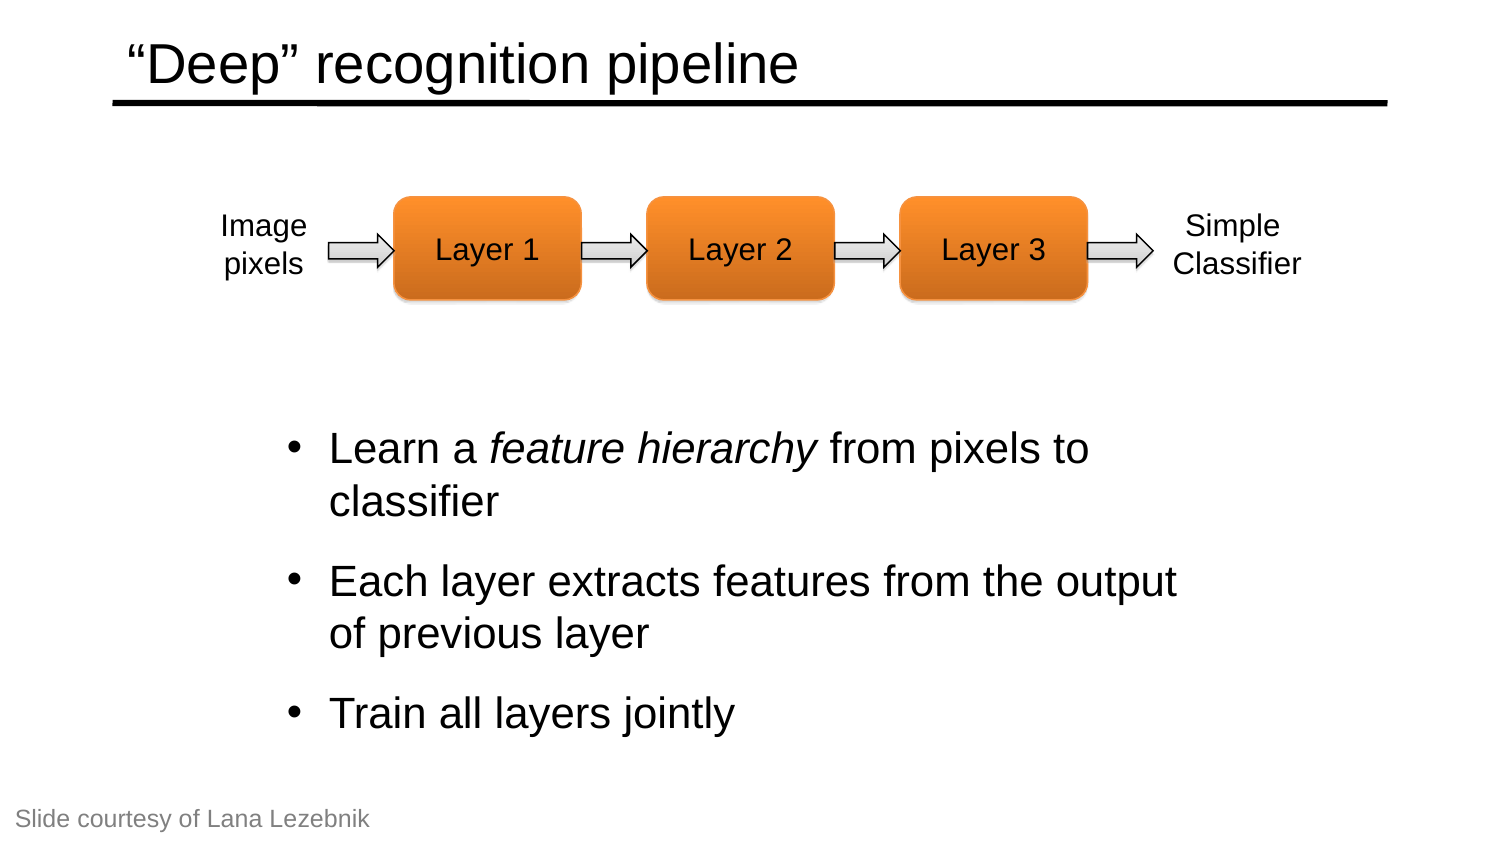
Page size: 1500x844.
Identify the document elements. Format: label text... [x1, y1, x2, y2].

title “Deep” recognition pipeline [112, 9, 1388, 113]
text_box Slide courtesy of Lana Lezebnik [0, 795, 473, 840]
text_box [1087, 234, 1154, 268]
text_box [328, 234, 395, 268]
text_box Layer 2 [646, 196, 835, 300]
text_box [834, 234, 901, 268]
text_box [581, 234, 648, 268]
text_box Simple Classifier [1161, 199, 1314, 286]
list Learn a feature hierarchy from pixels to classifier Each layer extracts features from the output of previous layer Train all layers jointly [271, 412, 1229, 769]
text_box Image pixels [180, 199, 348, 286]
text_box Layer 3 [900, 196, 1088, 300]
text_box Layer 1 [393, 196, 582, 300]
